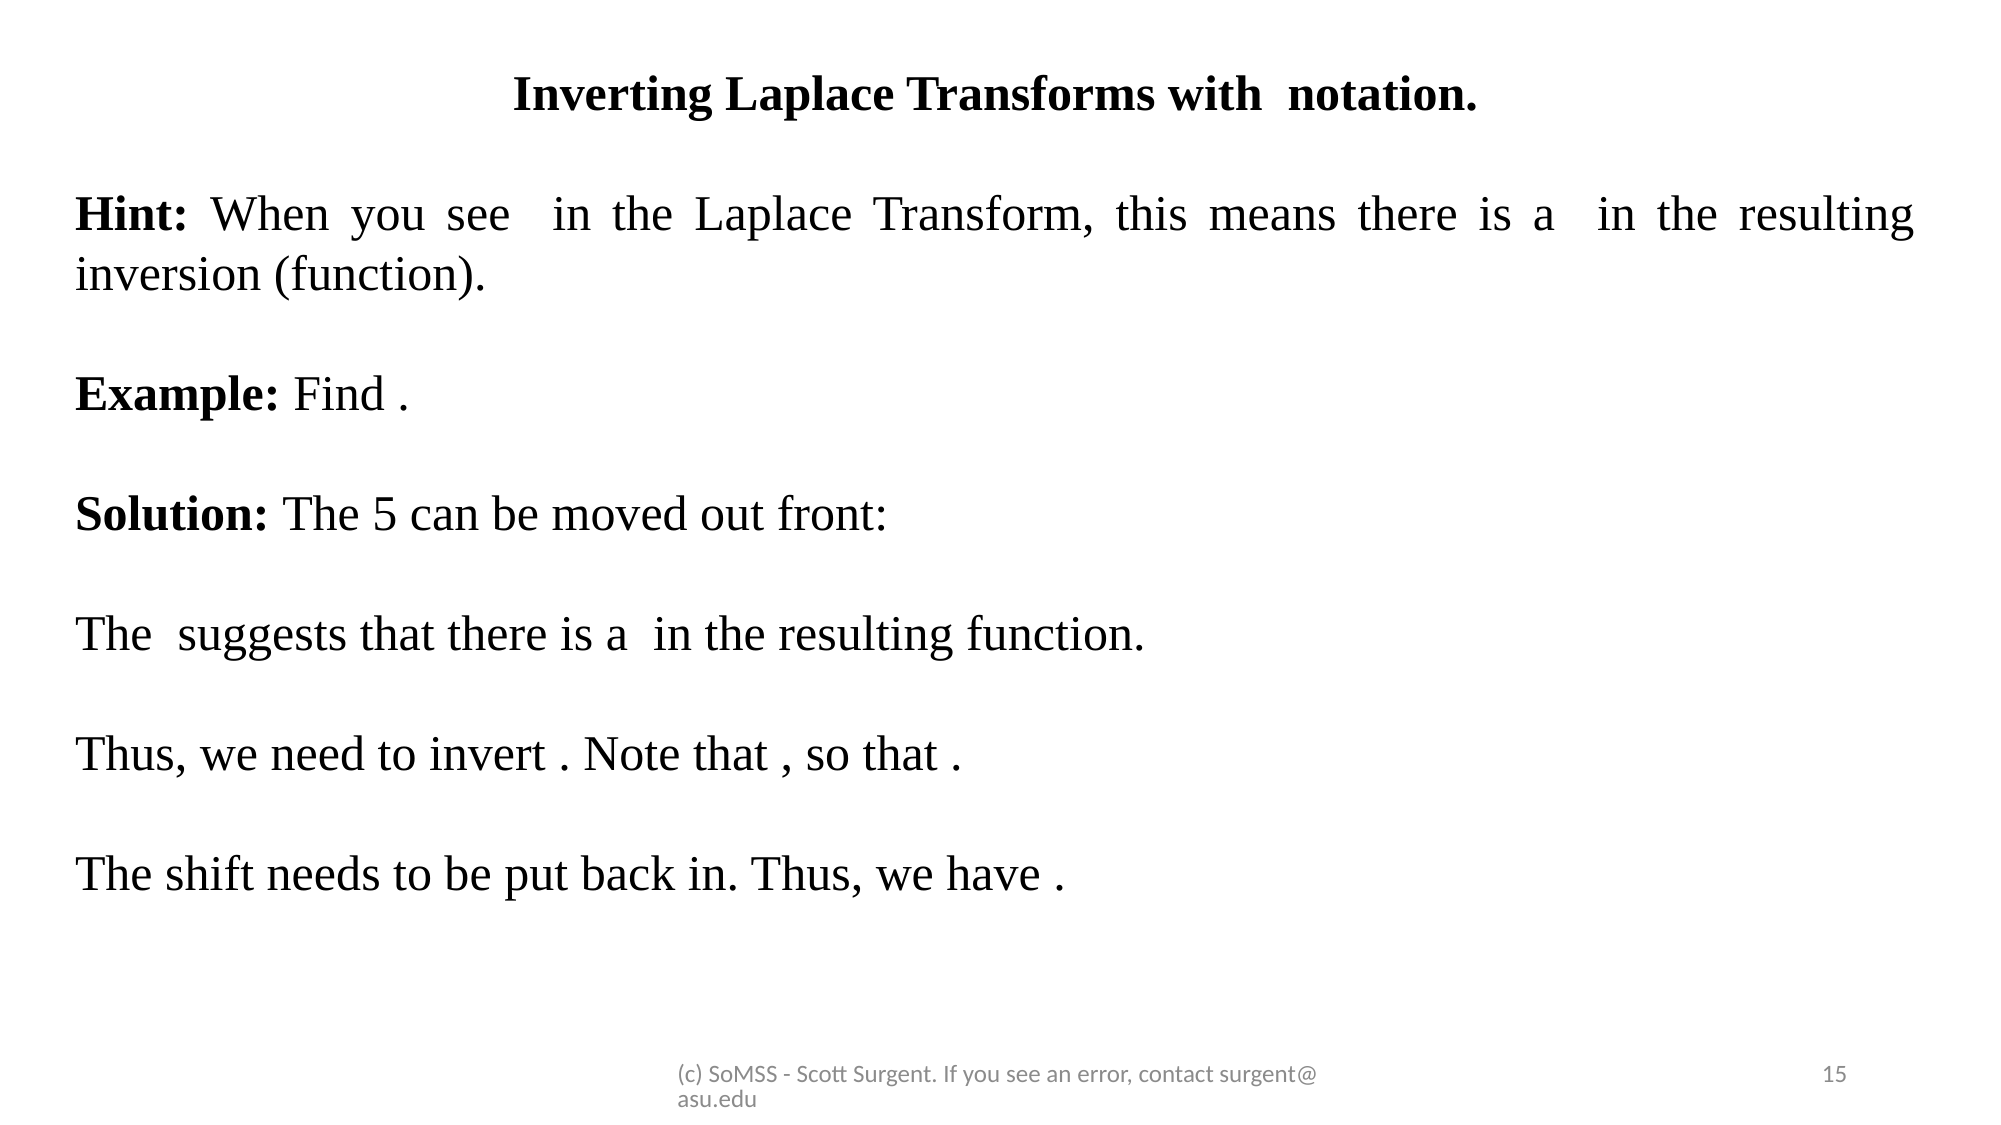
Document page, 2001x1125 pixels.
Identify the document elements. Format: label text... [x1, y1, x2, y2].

slide_number 15 [1412, 1042, 1863, 1103]
footer (c) SoMSS - Scott Surgent. If you see an error, contact surgent@asu.edu [662, 1042, 1338, 1103]
